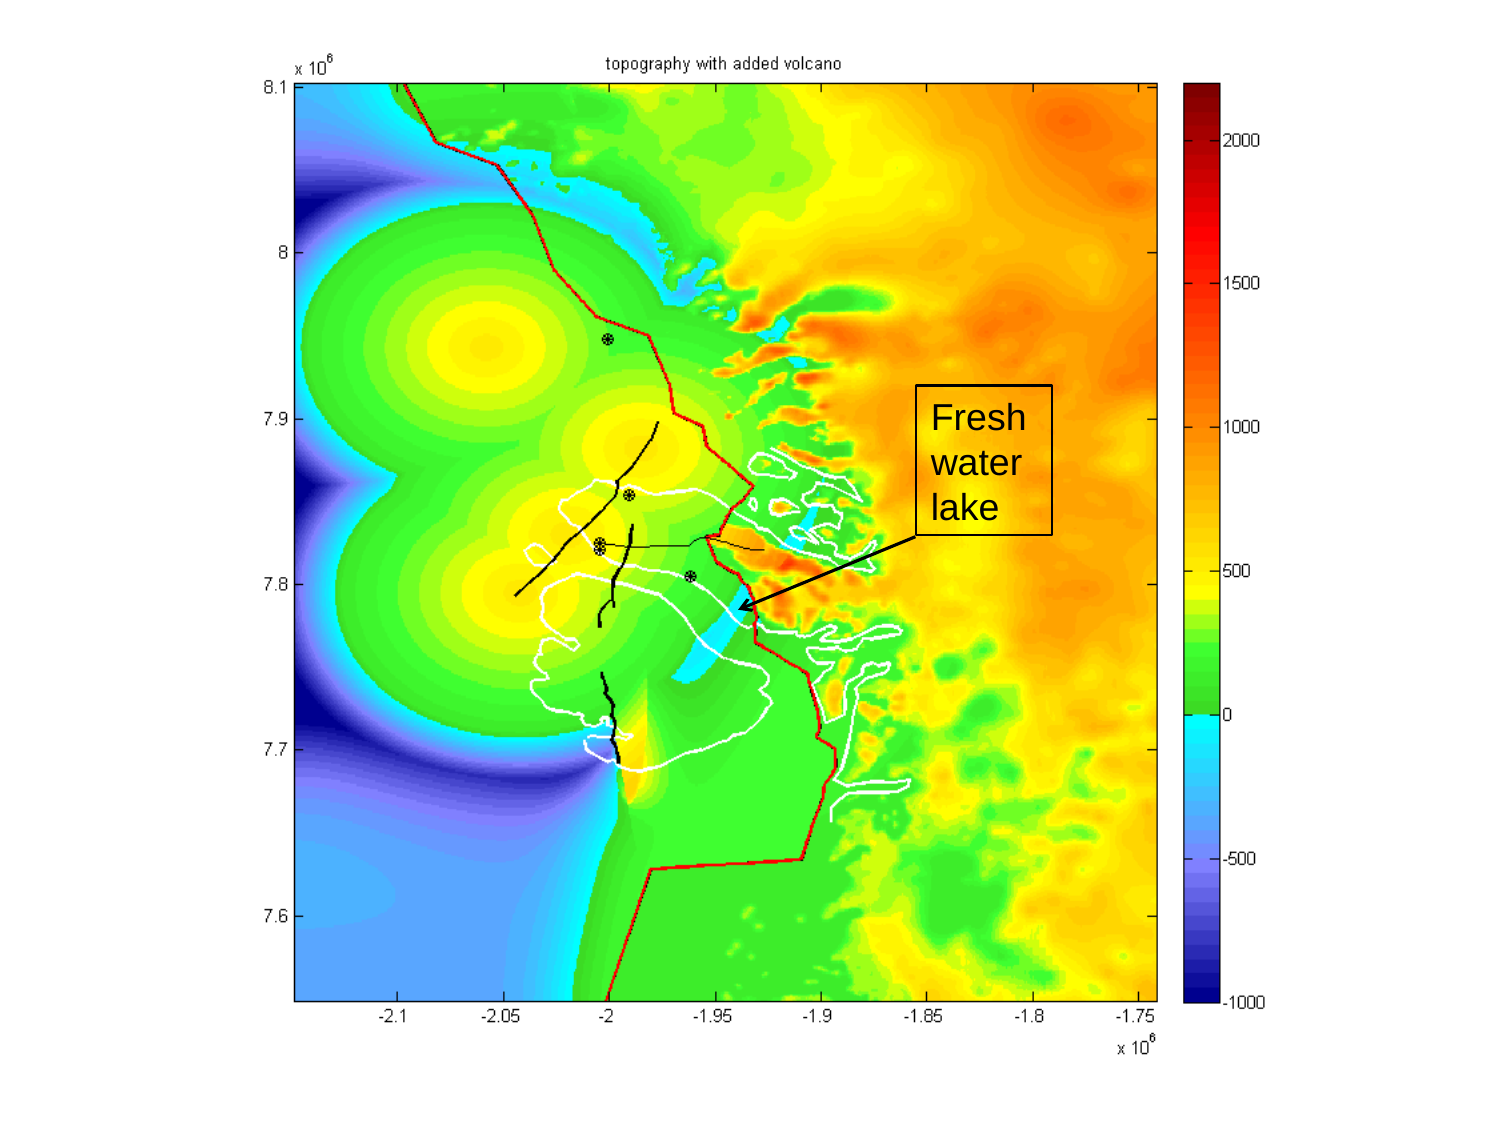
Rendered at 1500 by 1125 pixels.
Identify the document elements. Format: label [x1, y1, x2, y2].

picture [134, 0, 1366, 1125]
text_box [737, 536, 916, 610]
